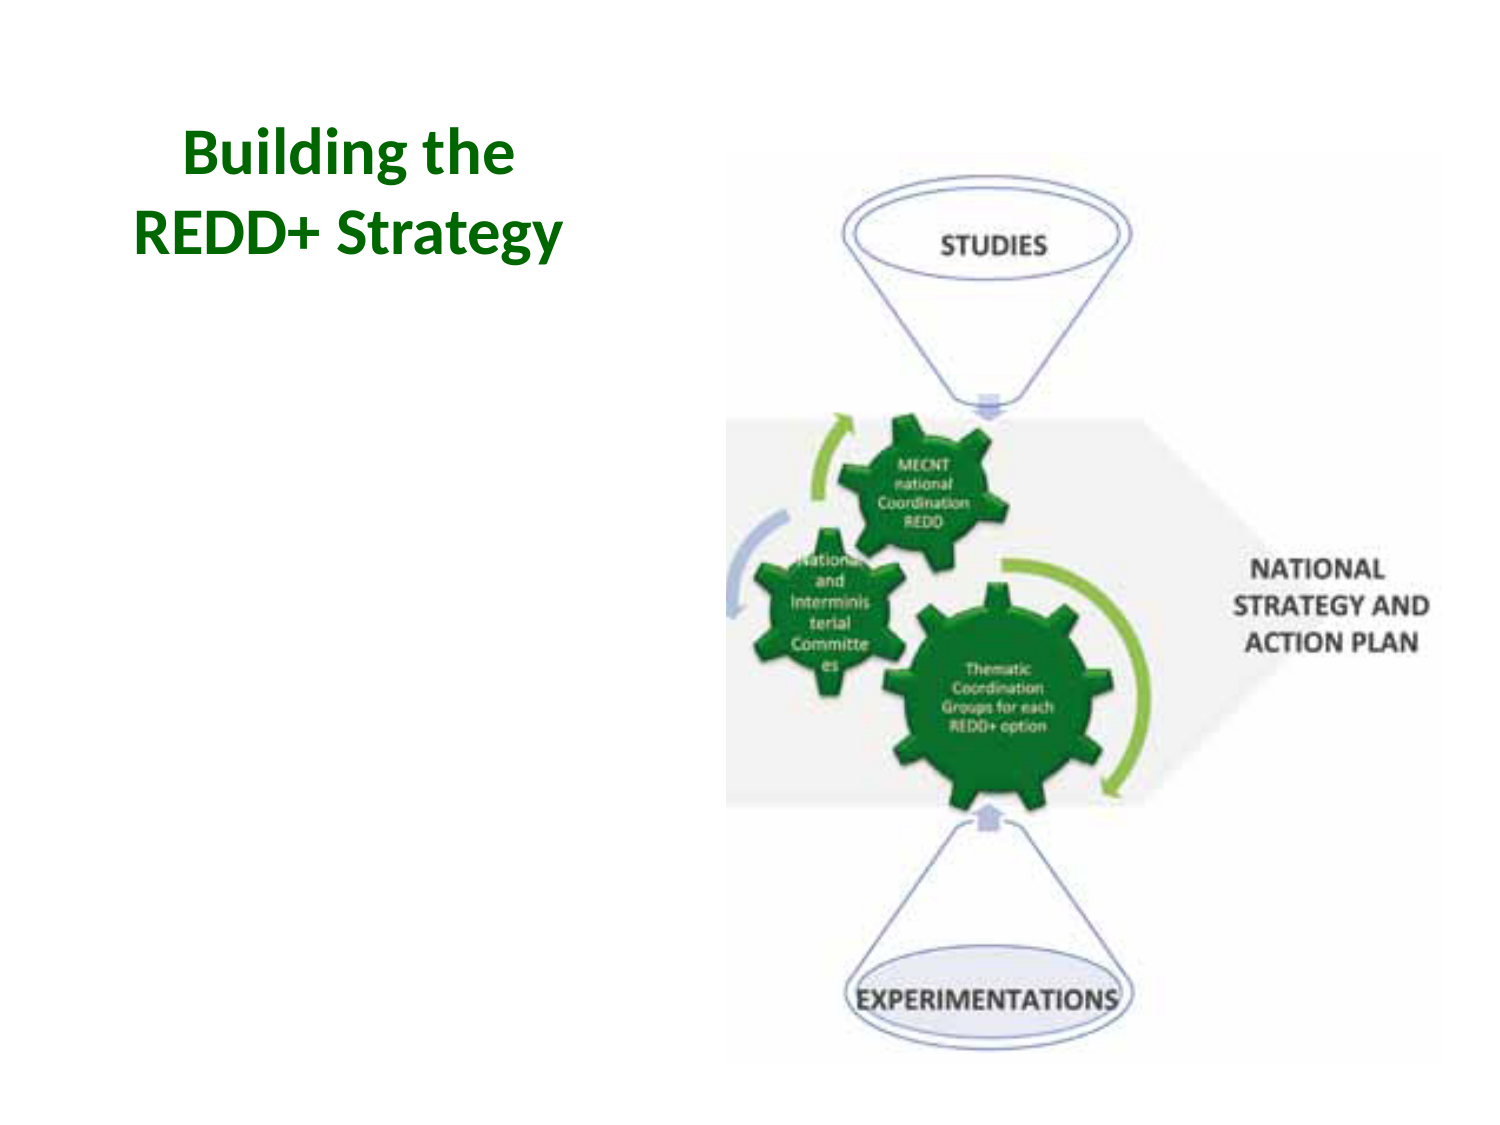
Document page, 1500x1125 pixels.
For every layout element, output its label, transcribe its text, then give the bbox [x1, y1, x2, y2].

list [726, 152, 1442, 1066]
title Building the REDD+ Strategy [46, 81, 652, 294]
